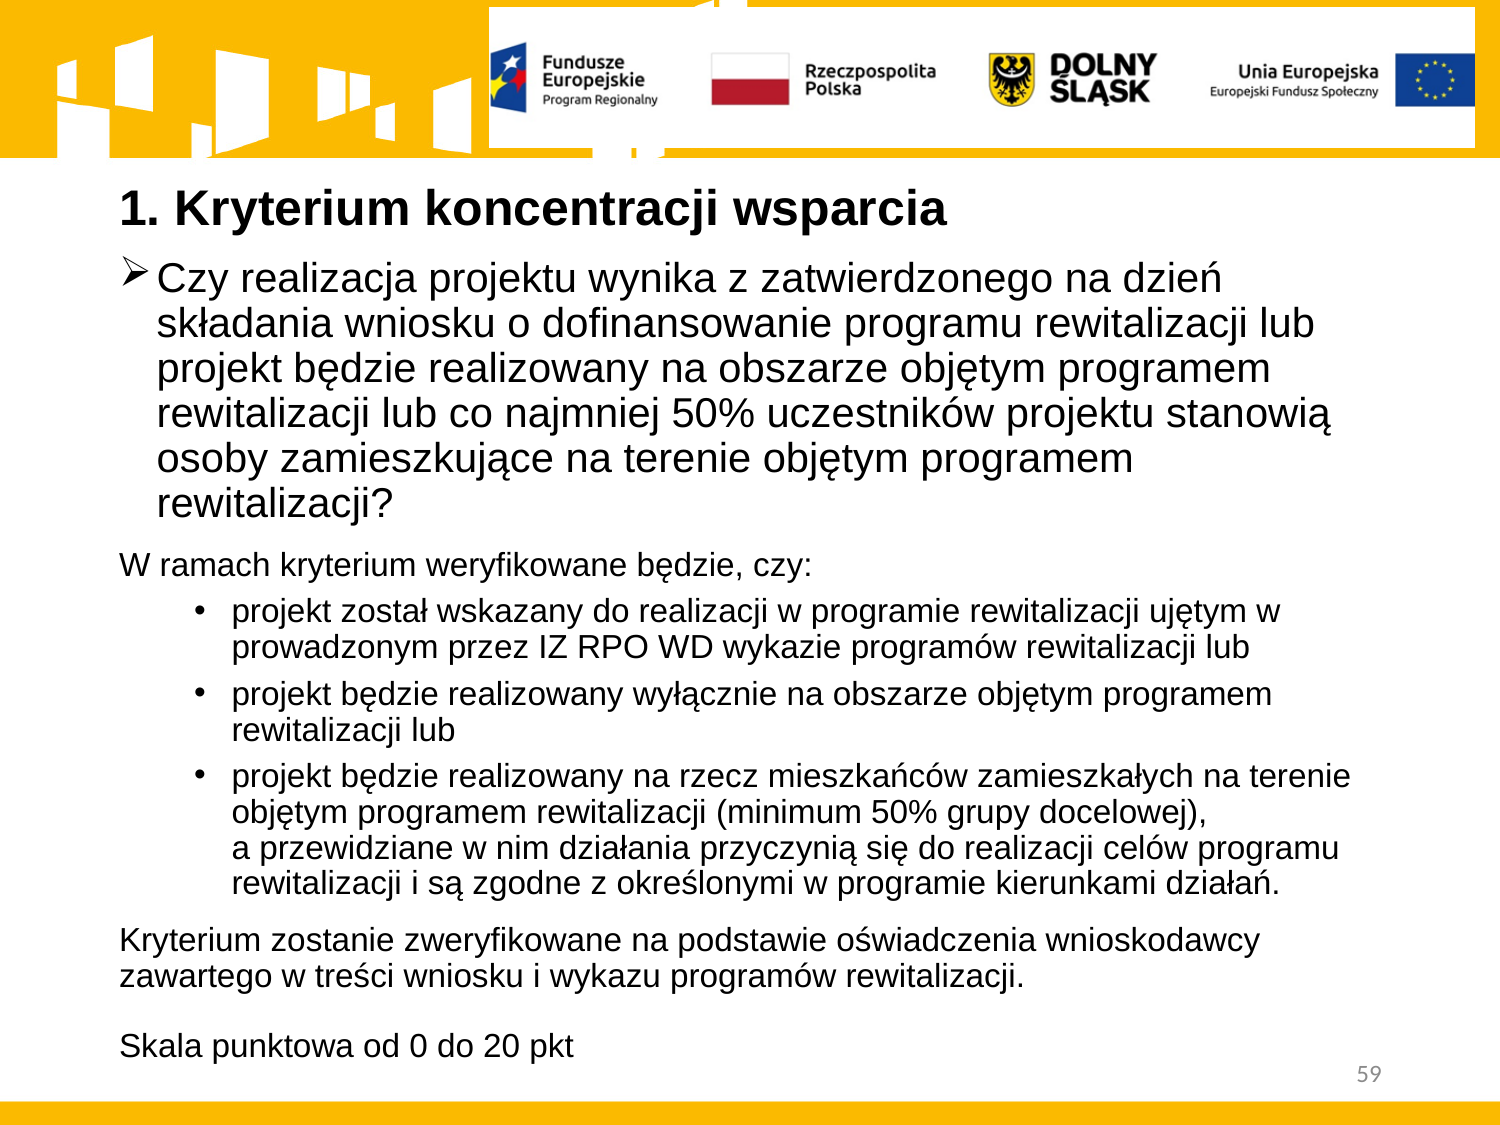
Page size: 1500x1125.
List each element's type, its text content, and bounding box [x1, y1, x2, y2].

picture [0, 0, 1500, 1125]
slide_number 59 [1059, 1042, 1397, 1103]
list 1. Kryterium koncentracji wsparcia Czy realizacja projektu wynika z zatwierdzonego na dzień składania wniosku o dofinansowanie programu rewitalizacji lub projekt będzie realizowany na obszarze objętym programem rewitalizacji lub co najmniej 50% uczestników projektu stanowią osoby zamieszkujące na terenie objętym programem rewitalizacji? W ramach kryterium weryfikowane będzie, czy: projekt został wskazany do realizacji w programie rewitalizacji ujętym w prowadzonym przez IZ RPO WD wykazie programów rewitalizacji lub projekt będzie realizowany wyłącznie na obszarze objętym programem rewitalizacji lub projekt będzie realizowany na rzecz mieszkańców zamieszkałych na terenie objętym programem rewitalizacji (minimum 50% grupy docelowej), a przewidziane w nim działania przyczynią się do realizacji celów programu rewitalizacji i są zgodne z określonymi w programie kierunkami działań. Kryterium zostanie zweryfikowane na podstawie oświadczenia wnioskodawcy zawartego w treści wniosku i wykazu programów rewitalizacji. Skala punktowa od 0 do 20 pkt [103, 174, 1399, 1048]
